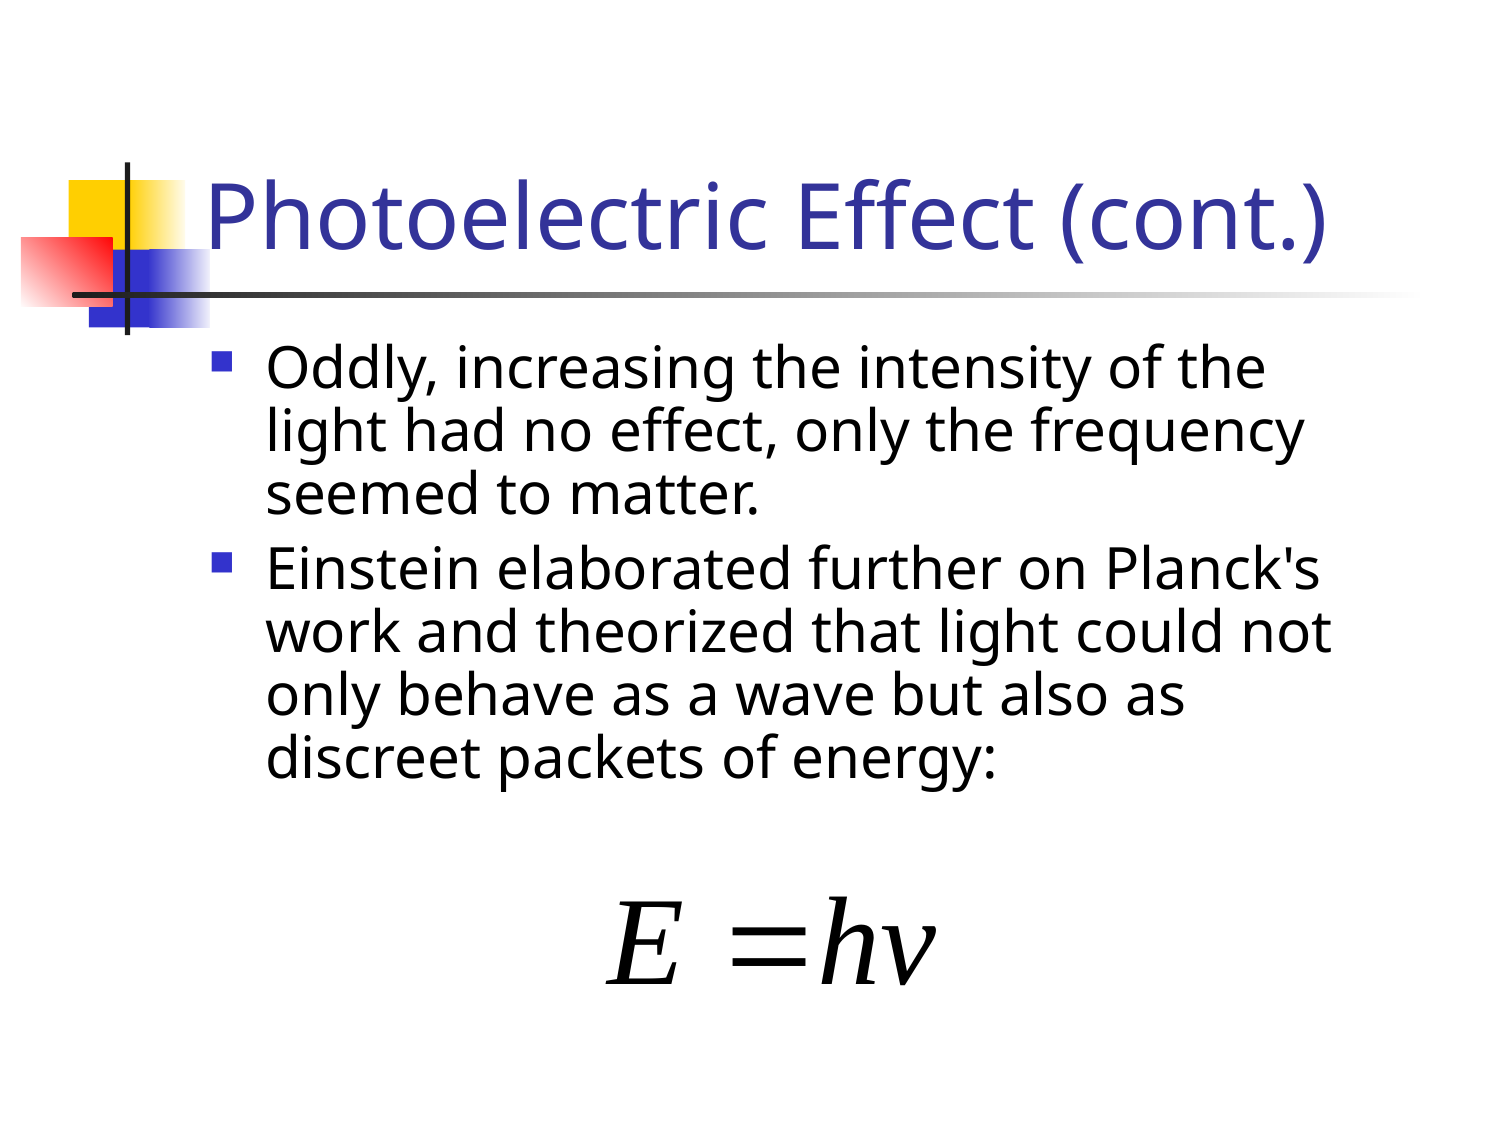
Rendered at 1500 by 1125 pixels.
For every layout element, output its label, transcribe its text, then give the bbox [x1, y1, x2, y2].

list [583, 869, 962, 1017]
title Photoelectric Effect (cont.) [188, 34, 1468, 276]
list Oddly, increasing the intensity of the light had no effect, only the frequency seemed to matter. Einstein elaborated further on Planck's work and theorized that light could not only behave as a wave but also as discreet packets of energy: [193, 330, 1375, 809]
